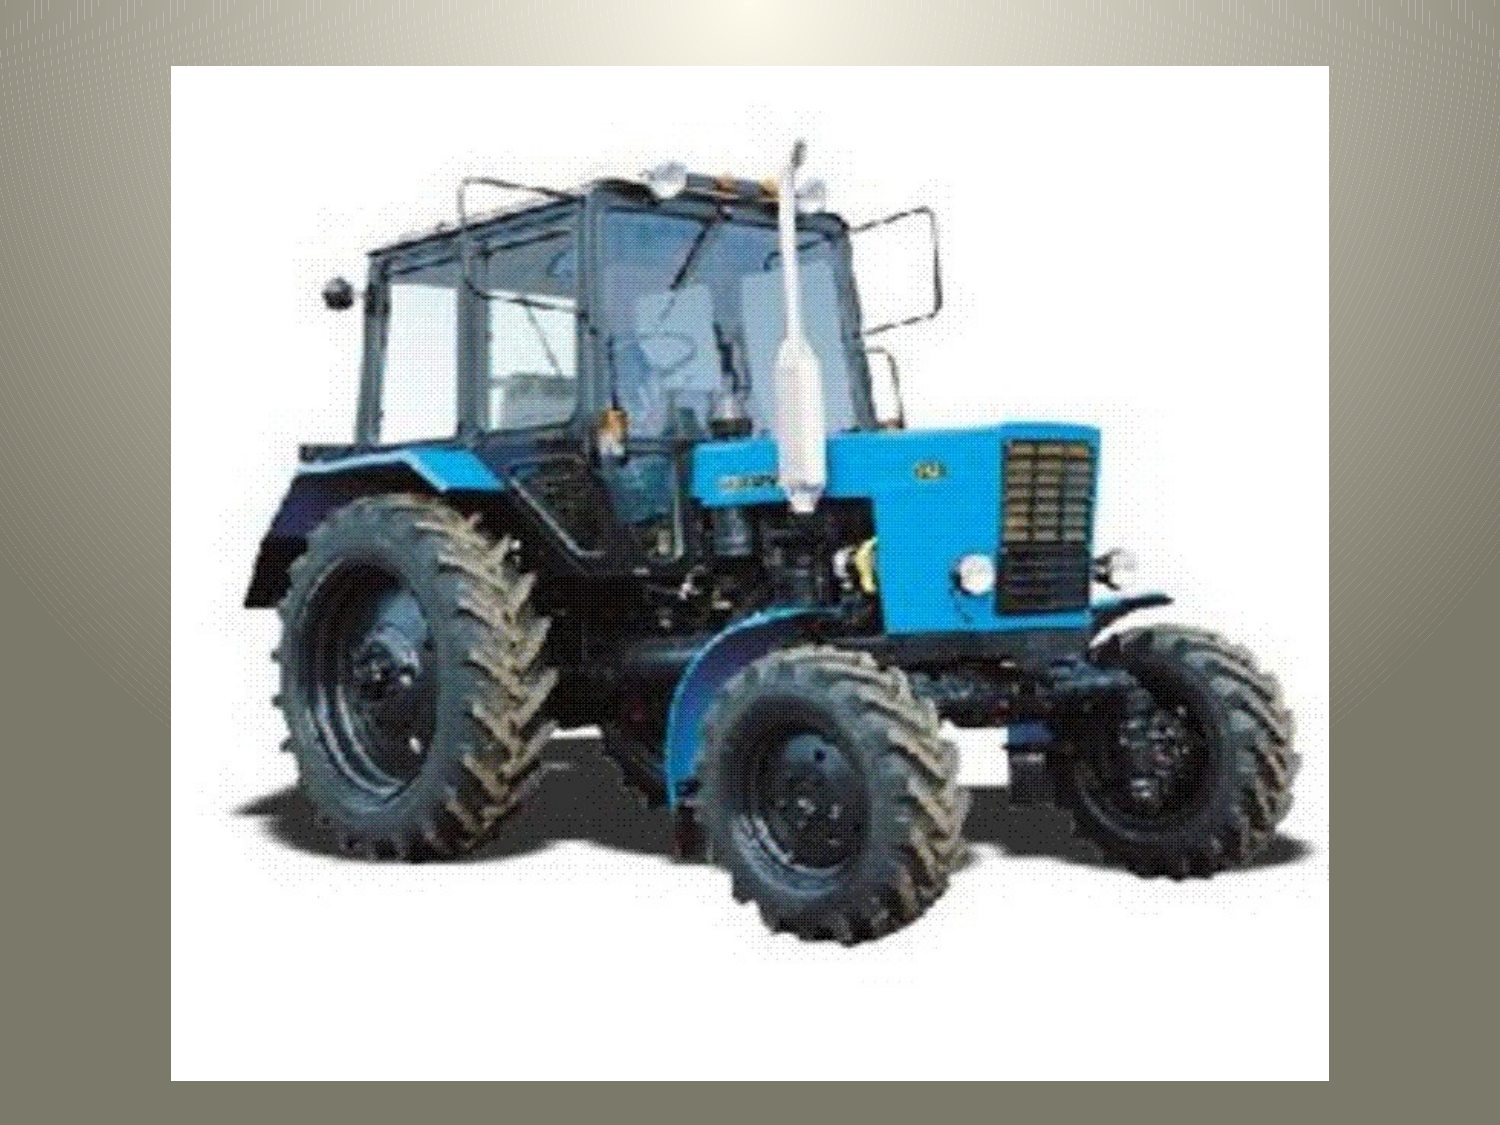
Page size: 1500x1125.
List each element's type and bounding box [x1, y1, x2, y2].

picture [170, 66, 1329, 1081]
